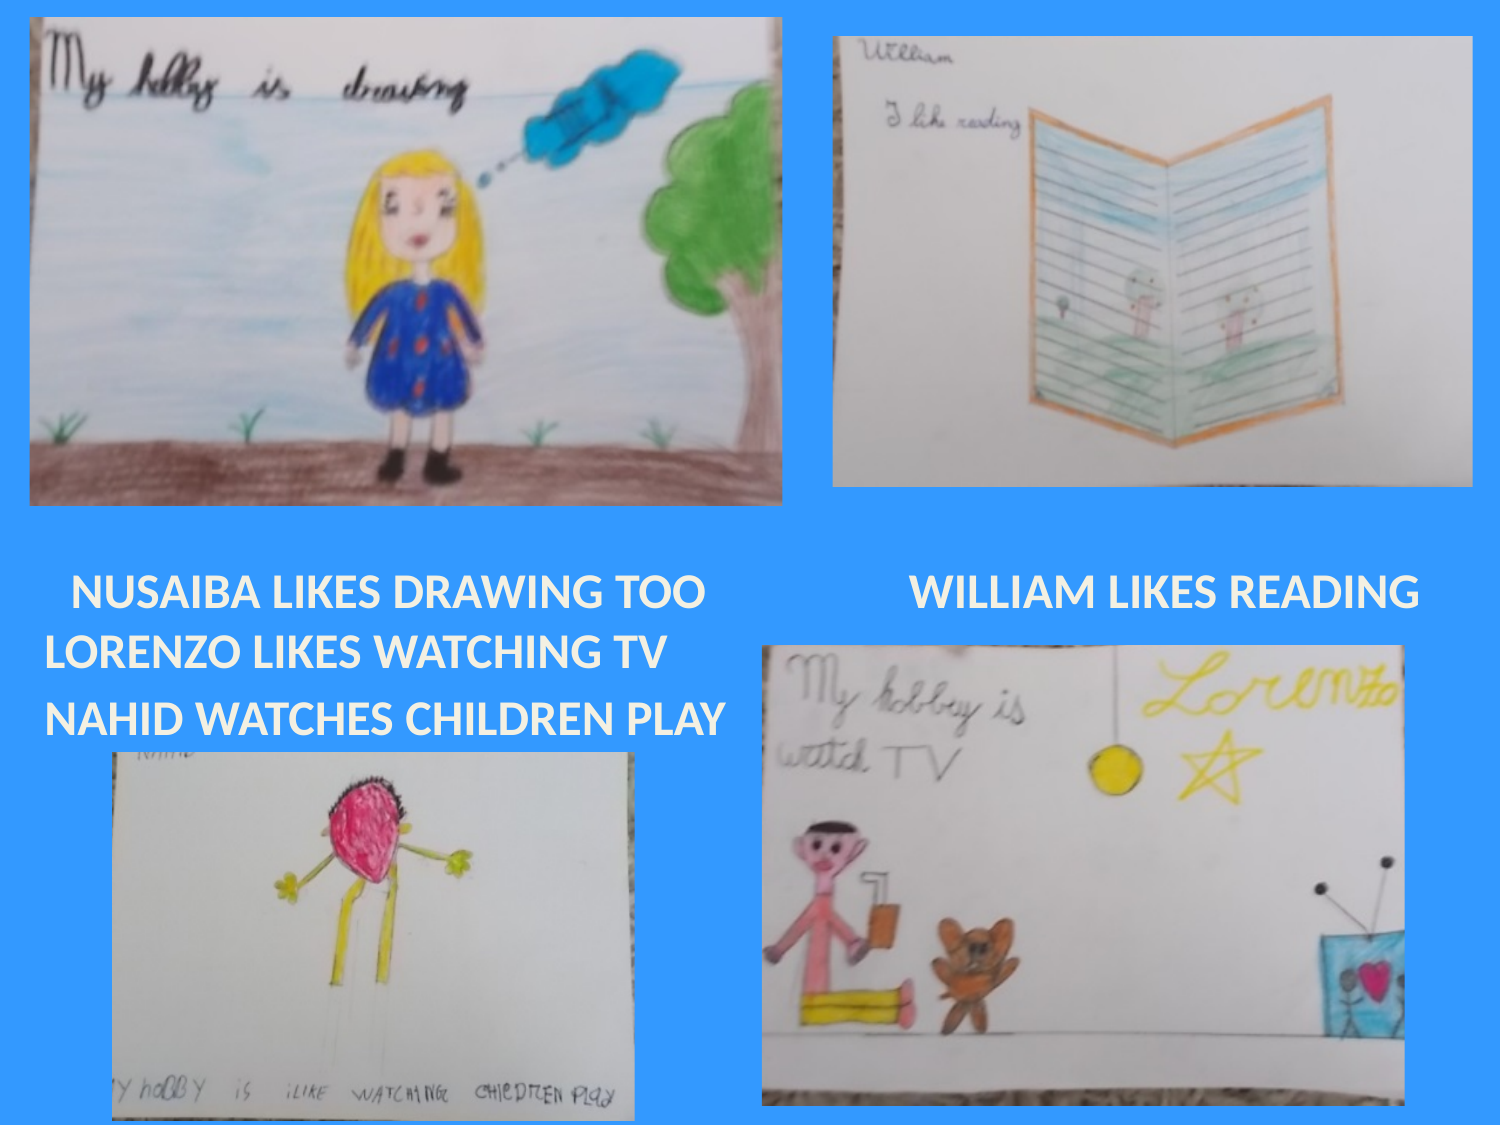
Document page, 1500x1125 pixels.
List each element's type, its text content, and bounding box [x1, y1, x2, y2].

picture [29, 17, 783, 506]
picture [832, 35, 1473, 487]
text_box NAHID WATCHES CHILDREN PLAY [29, 677, 750, 753]
picture [111, 751, 635, 1121]
text_box NUSAIBA LIKES DRAWING TOO WILLIAM LIKES READING LORENZO LIKES WATCHING TV [29, 550, 1473, 686]
picture [761, 644, 1405, 1106]
